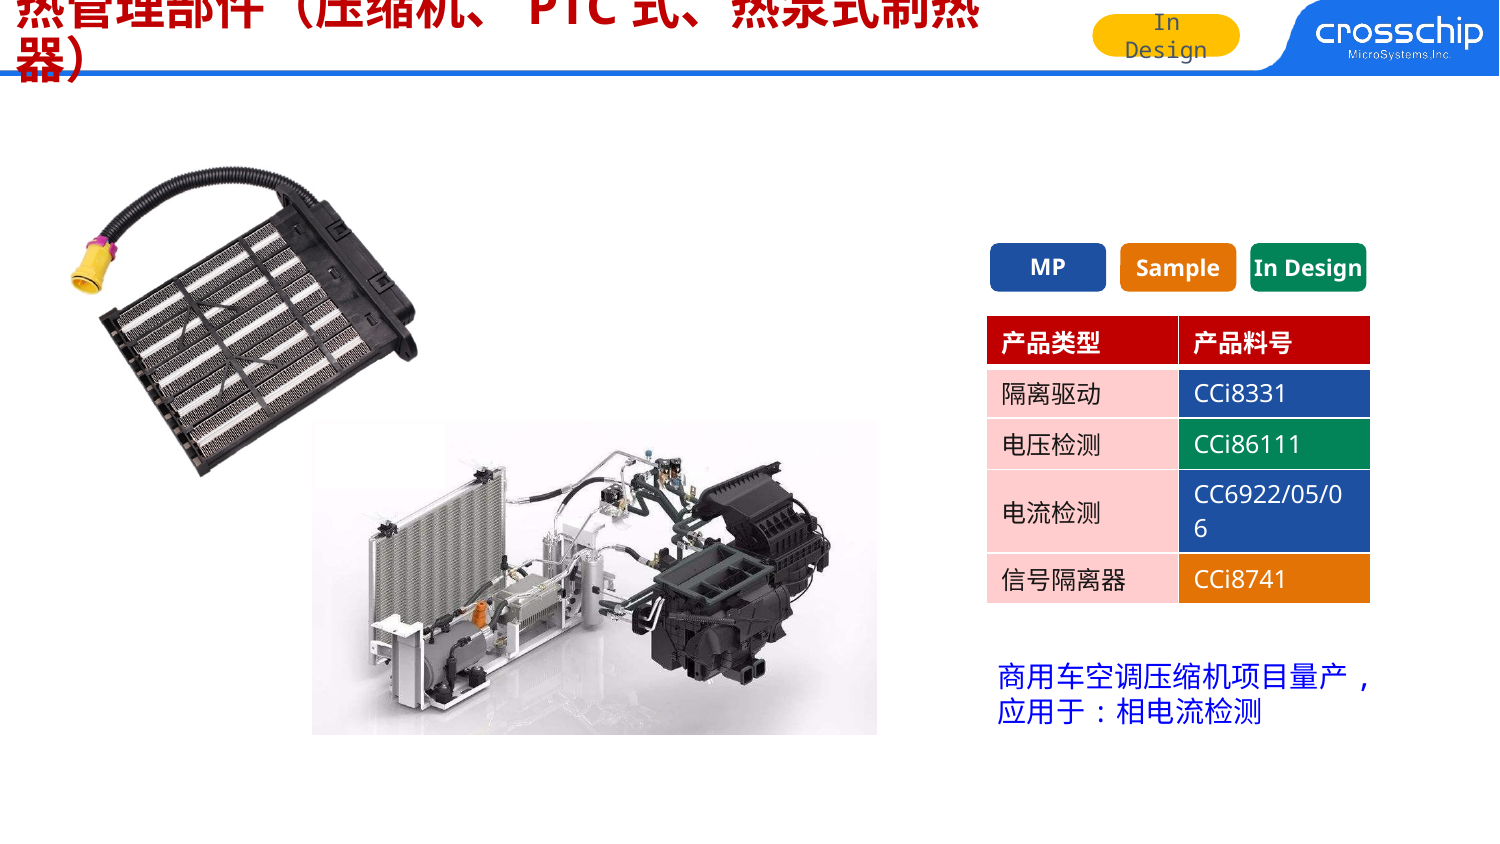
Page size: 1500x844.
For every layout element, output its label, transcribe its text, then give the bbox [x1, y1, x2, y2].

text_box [312, 421, 877, 735]
table_cell 电流检测 [987, 470, 1178, 552]
title 热管理部件（压缩机、PTC式、热泵式制热器） [0, 0, 1093, 71]
text_box In Design [1091, 13, 1242, 58]
table_cell CCi8741 [1179, 554, 1370, 603]
table_cell 隔离驱动 [987, 370, 1178, 417]
picture [24, 100, 455, 531]
picture [0, 0, 1499, 76]
table_cell CC6922/05/06 [1179, 470, 1370, 552]
text_box In Design [1249, 242, 1367, 293]
text_box MP [989, 242, 1107, 293]
text_box 商用车空调压缩机项目量产, 应用于:相电流检测 [985, 652, 1500, 735]
table_header 产品类型 [987, 316, 1178, 364]
table_header 产品料号 [1179, 316, 1370, 364]
table_cell CCi86111 [1179, 419, 1370, 469]
text_box Sample [1119, 242, 1237, 293]
table_cell 电压检测 [987, 419, 1178, 469]
table_cell 信号隔离器 [987, 554, 1178, 603]
table_cell CCi8331 [1179, 370, 1370, 417]
